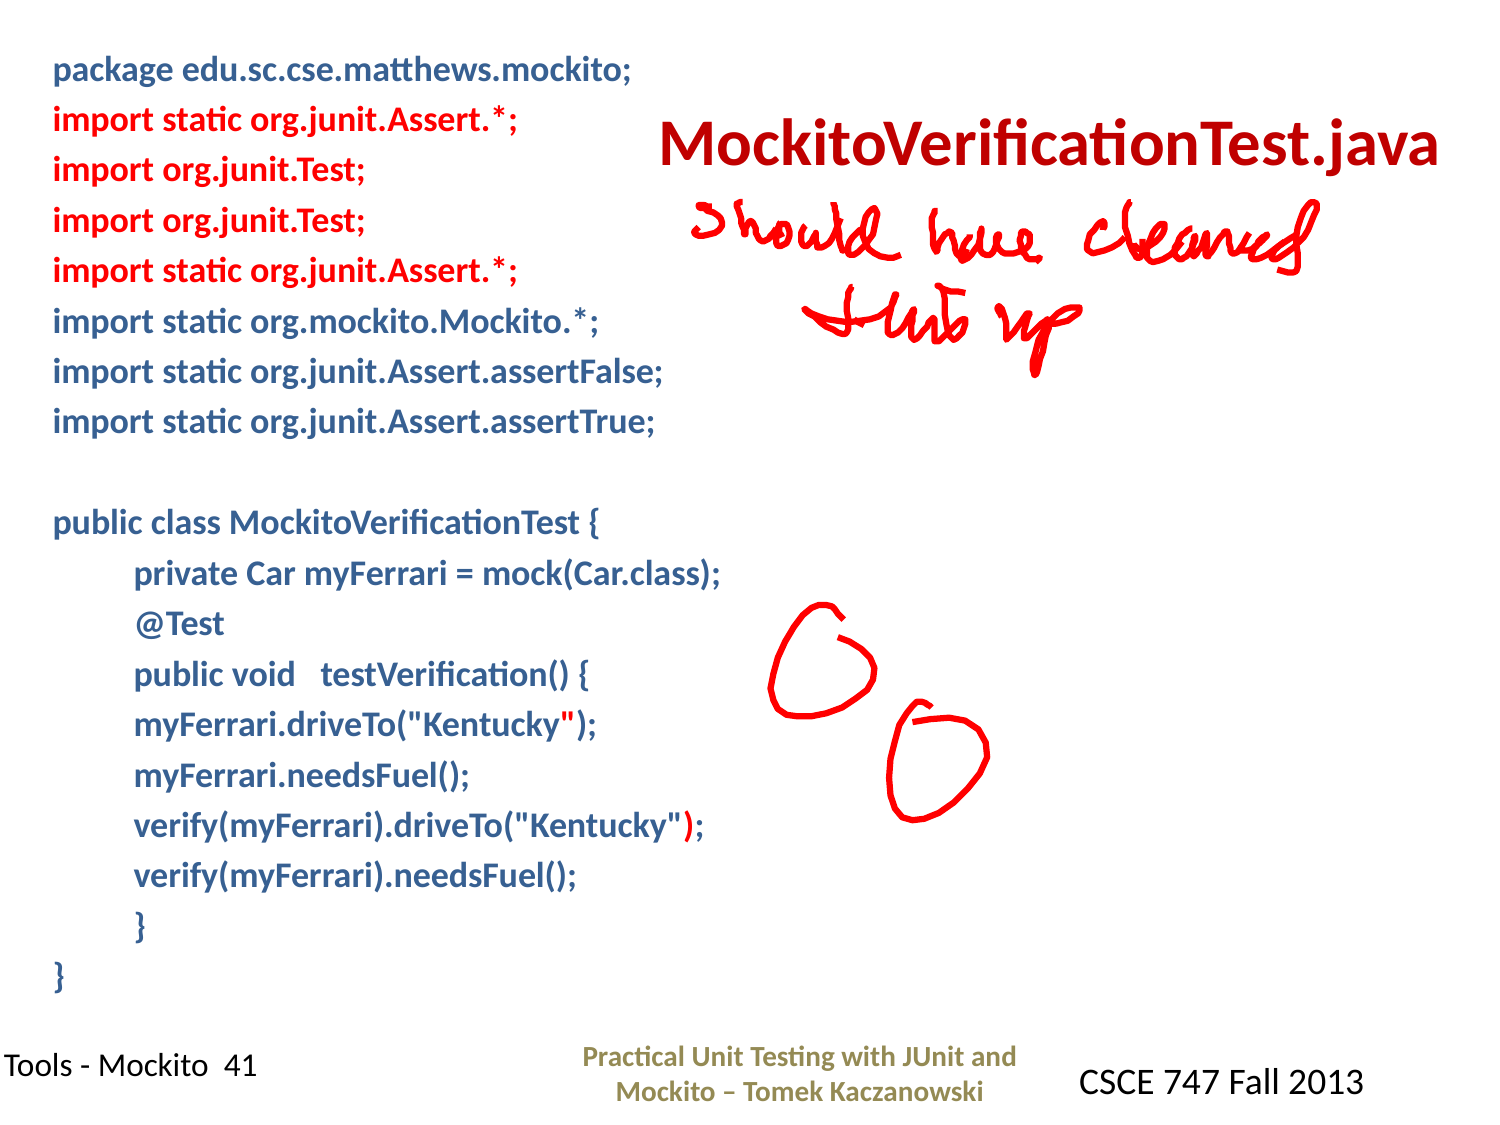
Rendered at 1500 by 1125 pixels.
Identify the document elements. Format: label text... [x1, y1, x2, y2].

text_box [960, 227, 1041, 263]
text_box [1086, 220, 1126, 255]
text_box [1239, 233, 1283, 260]
text_box [847, 207, 902, 259]
title MockitoVerificationTest.java [1113, 45, 1475, 233]
text_box [803, 284, 967, 343]
text_box [774, 222, 791, 247]
footer Practical Unit Testing with JUnit and Mockito – Tomek Kaczanowski [562, 1042, 1038, 1103]
text_box [1270, 201, 1318, 274]
text_box [832, 202, 845, 252]
text_box [769, 604, 876, 717]
text_box [930, 210, 963, 258]
text_box [996, 305, 1081, 376]
text_box [1133, 223, 1177, 263]
text_box [888, 700, 988, 821]
text_box [800, 219, 837, 249]
text_box [693, 204, 723, 237]
text_box [1174, 227, 1251, 261]
text_box [1124, 201, 1144, 259]
text_box [736, 201, 776, 243]
list package edu.sc.cse.matthews.mockito; import static org.junit.Assert.*; import org.junit.Test; import org.junit.Test; import static org.junit.Assert.*; import static org.mockito.Mockito.*; import static org.junit.Assert.assertFalse; import static org.junit.Assert.assertTrue; public class MockitoVerificationTest { private Car myFerrari = mock(Car.class); @Test public void testVerification() { myFerrari.driveTo("Kentucky"); myFerrari.needsFuel(); verify(myFerrari).driveTo("Kentucky"); verify(myFerrari).needsFuel(); } } [37, 37, 1113, 1005]
